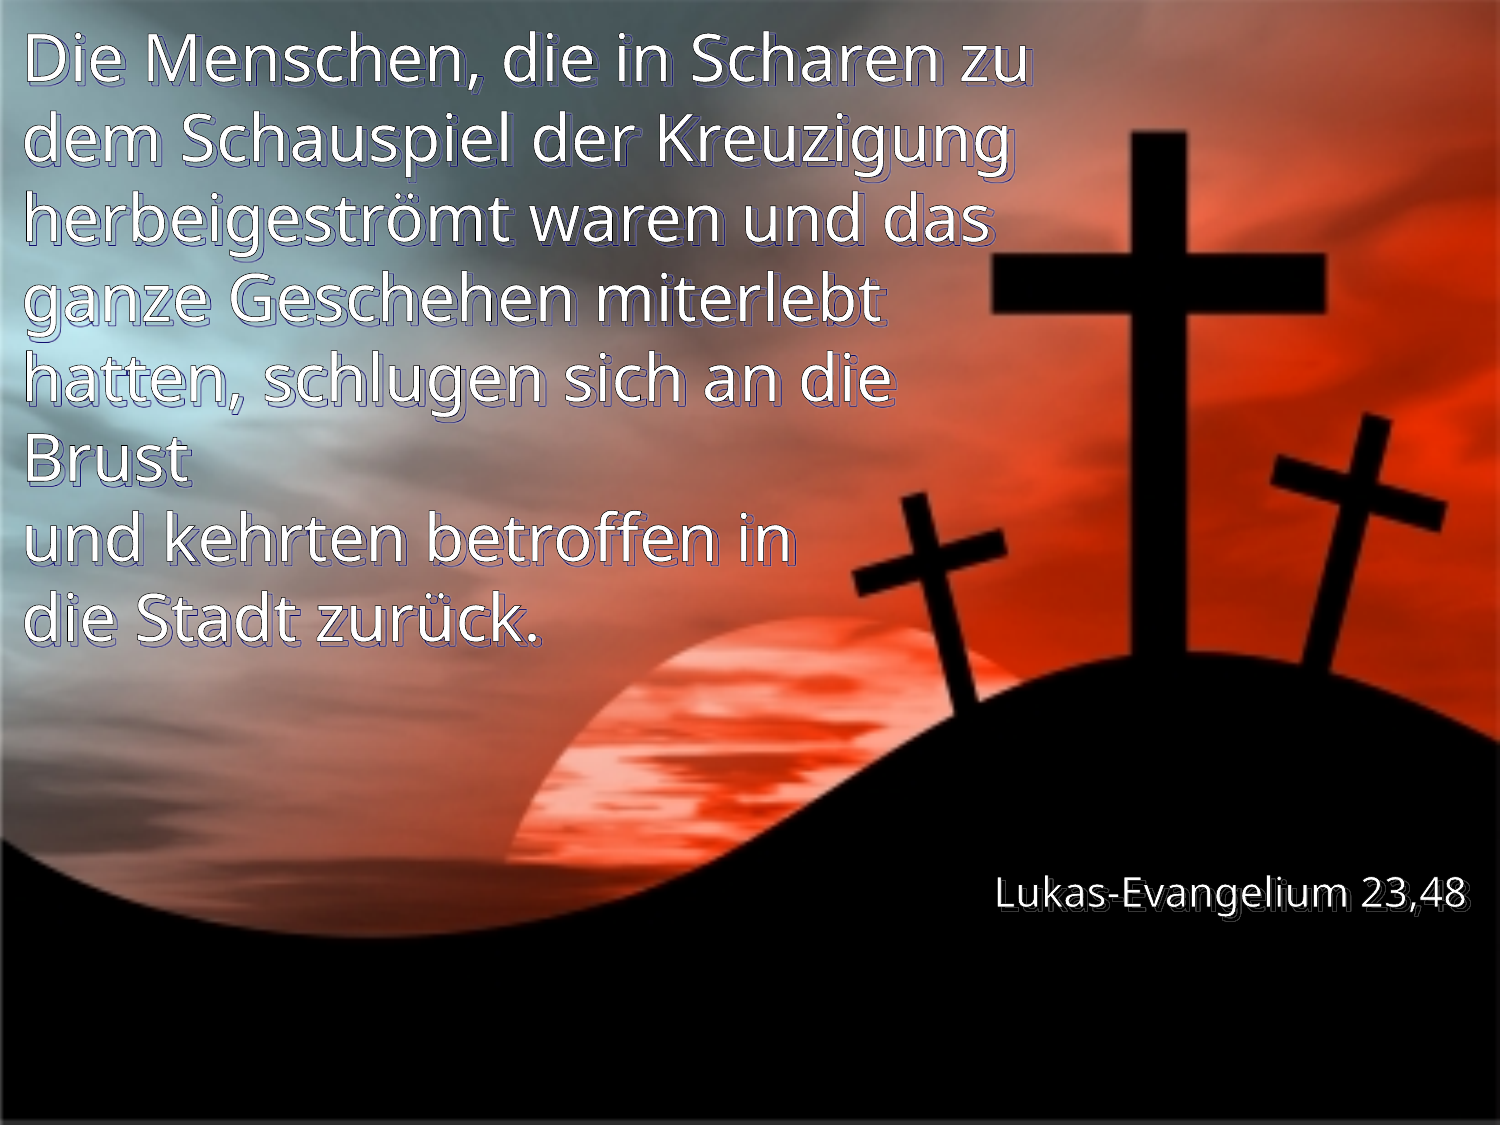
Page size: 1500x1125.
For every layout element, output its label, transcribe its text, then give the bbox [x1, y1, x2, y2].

picture [0, 0, 1500, 1125]
title Die Menschen, die in Scharen zu dem Schauspiel der Kreuzigung herbeigeströmt waren und das ganze Geschehen miterlebt hatten, schlugen sich an die Brust und kehrten betroffen in die Stadt zurück. [5, 6, 1070, 663]
text_box Lukas-Evangelium 23,48 [171, 857, 1483, 923]
